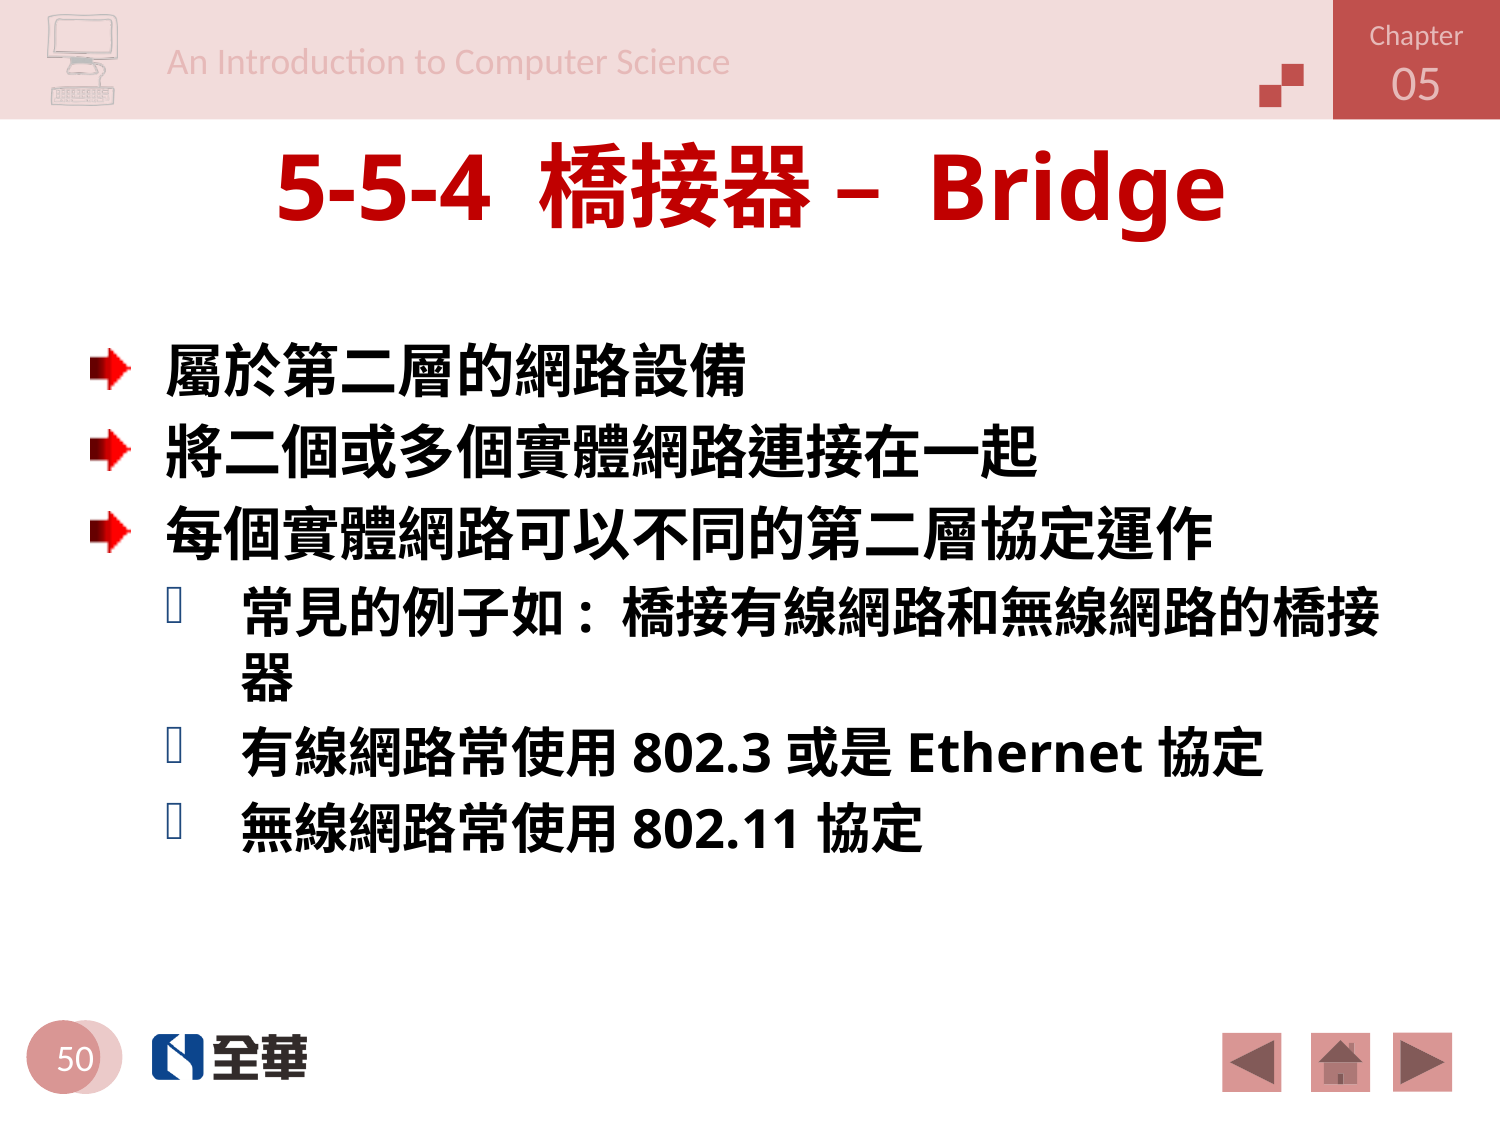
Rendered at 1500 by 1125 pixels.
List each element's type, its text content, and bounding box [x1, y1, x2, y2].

picture [90, 429, 131, 471]
picture [152, 1034, 307, 1080]
picture [90, 511, 131, 553]
picture [90, 348, 131, 390]
picture [47, 14, 118, 106]
list 屬於第二層的網路設備 將二個或多個實體網路連接在一起 每個實體網路可以不同的第二層協定運作 常見的例子如: 橋接有線網路和無線網路的橋接器 有線網路常使用802.3或是Ethernet協定 無線網路常使用802.11協定 [75, 326, 1425, 1005]
title 5-5-4 橋接器 – Bridge [76, 90, 1427, 278]
